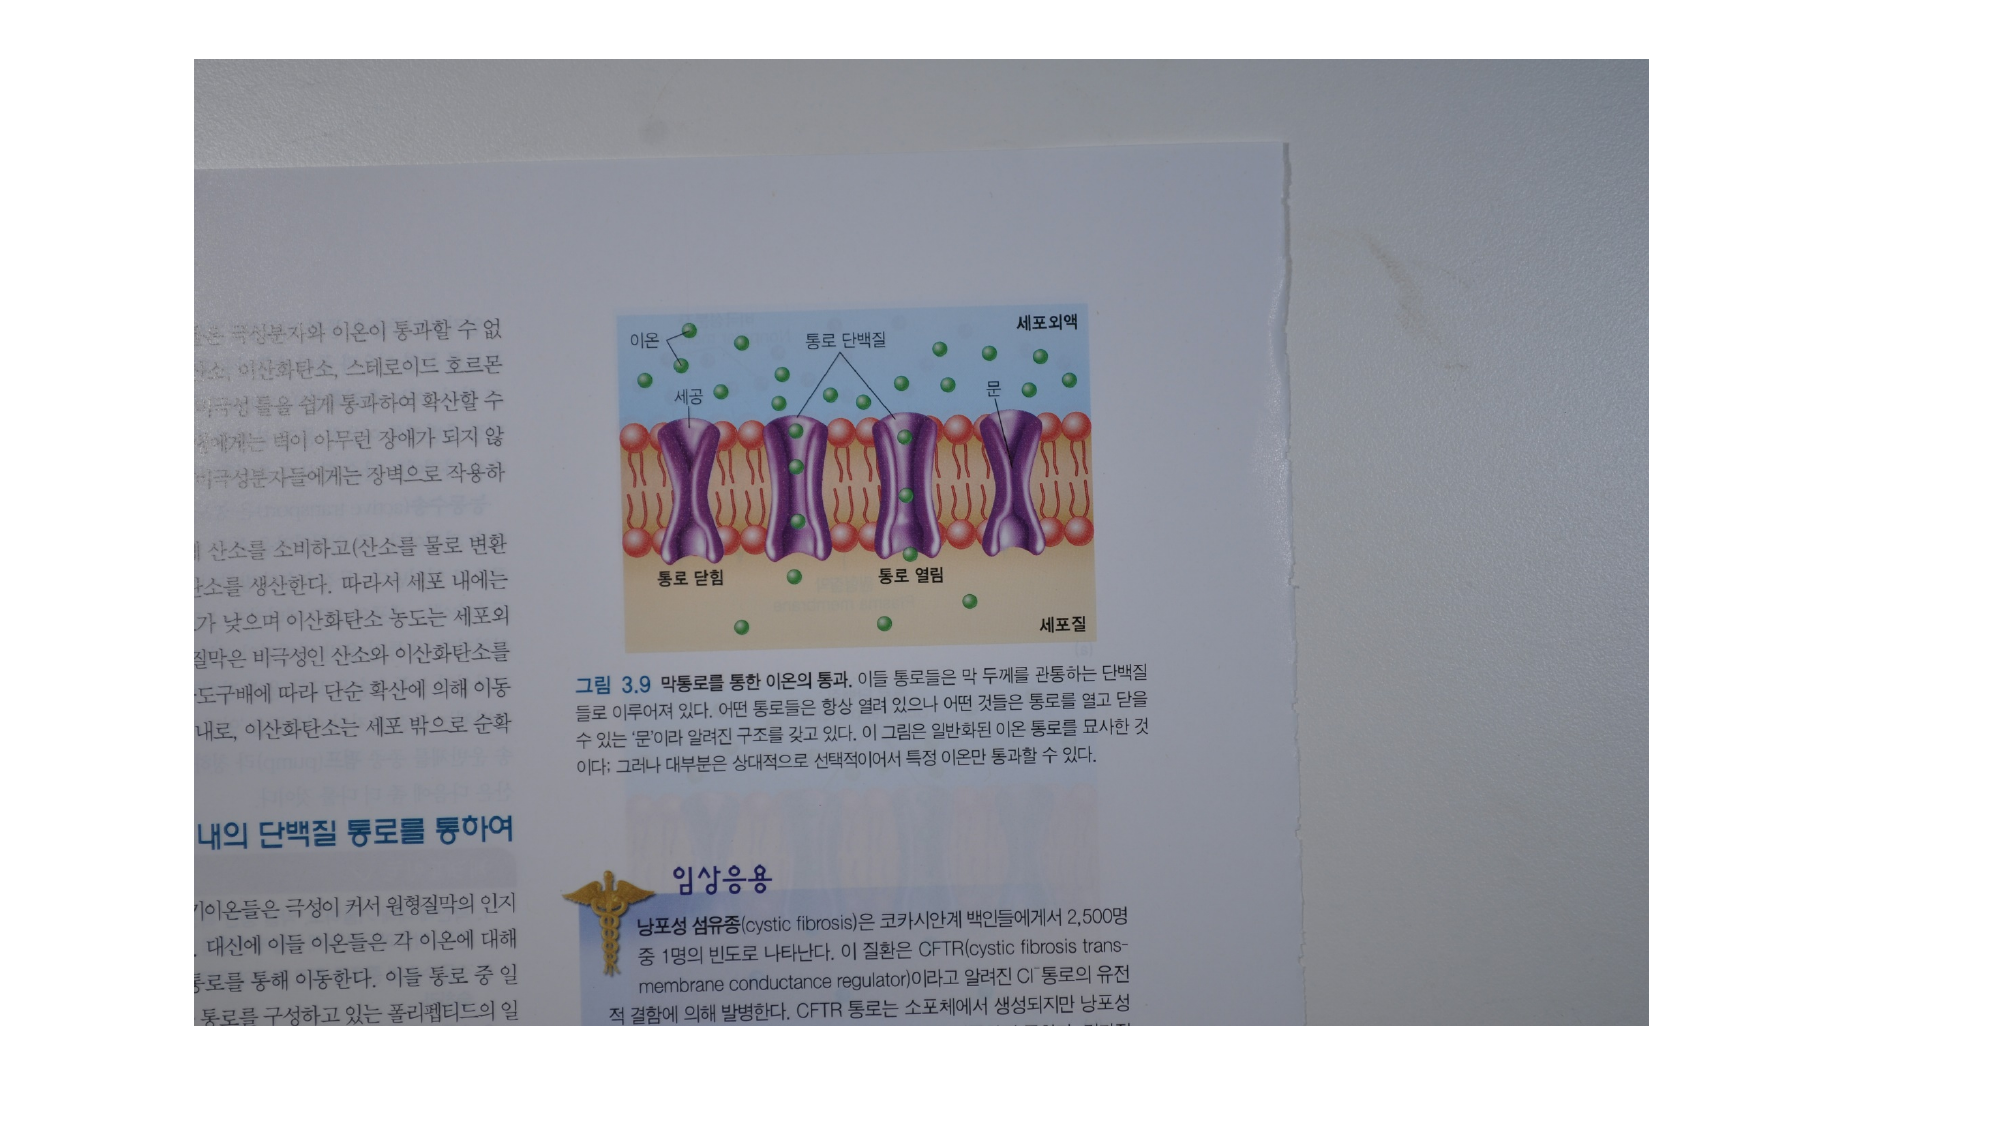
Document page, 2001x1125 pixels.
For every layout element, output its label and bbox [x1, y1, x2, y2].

list [194, 59, 1649, 1026]
